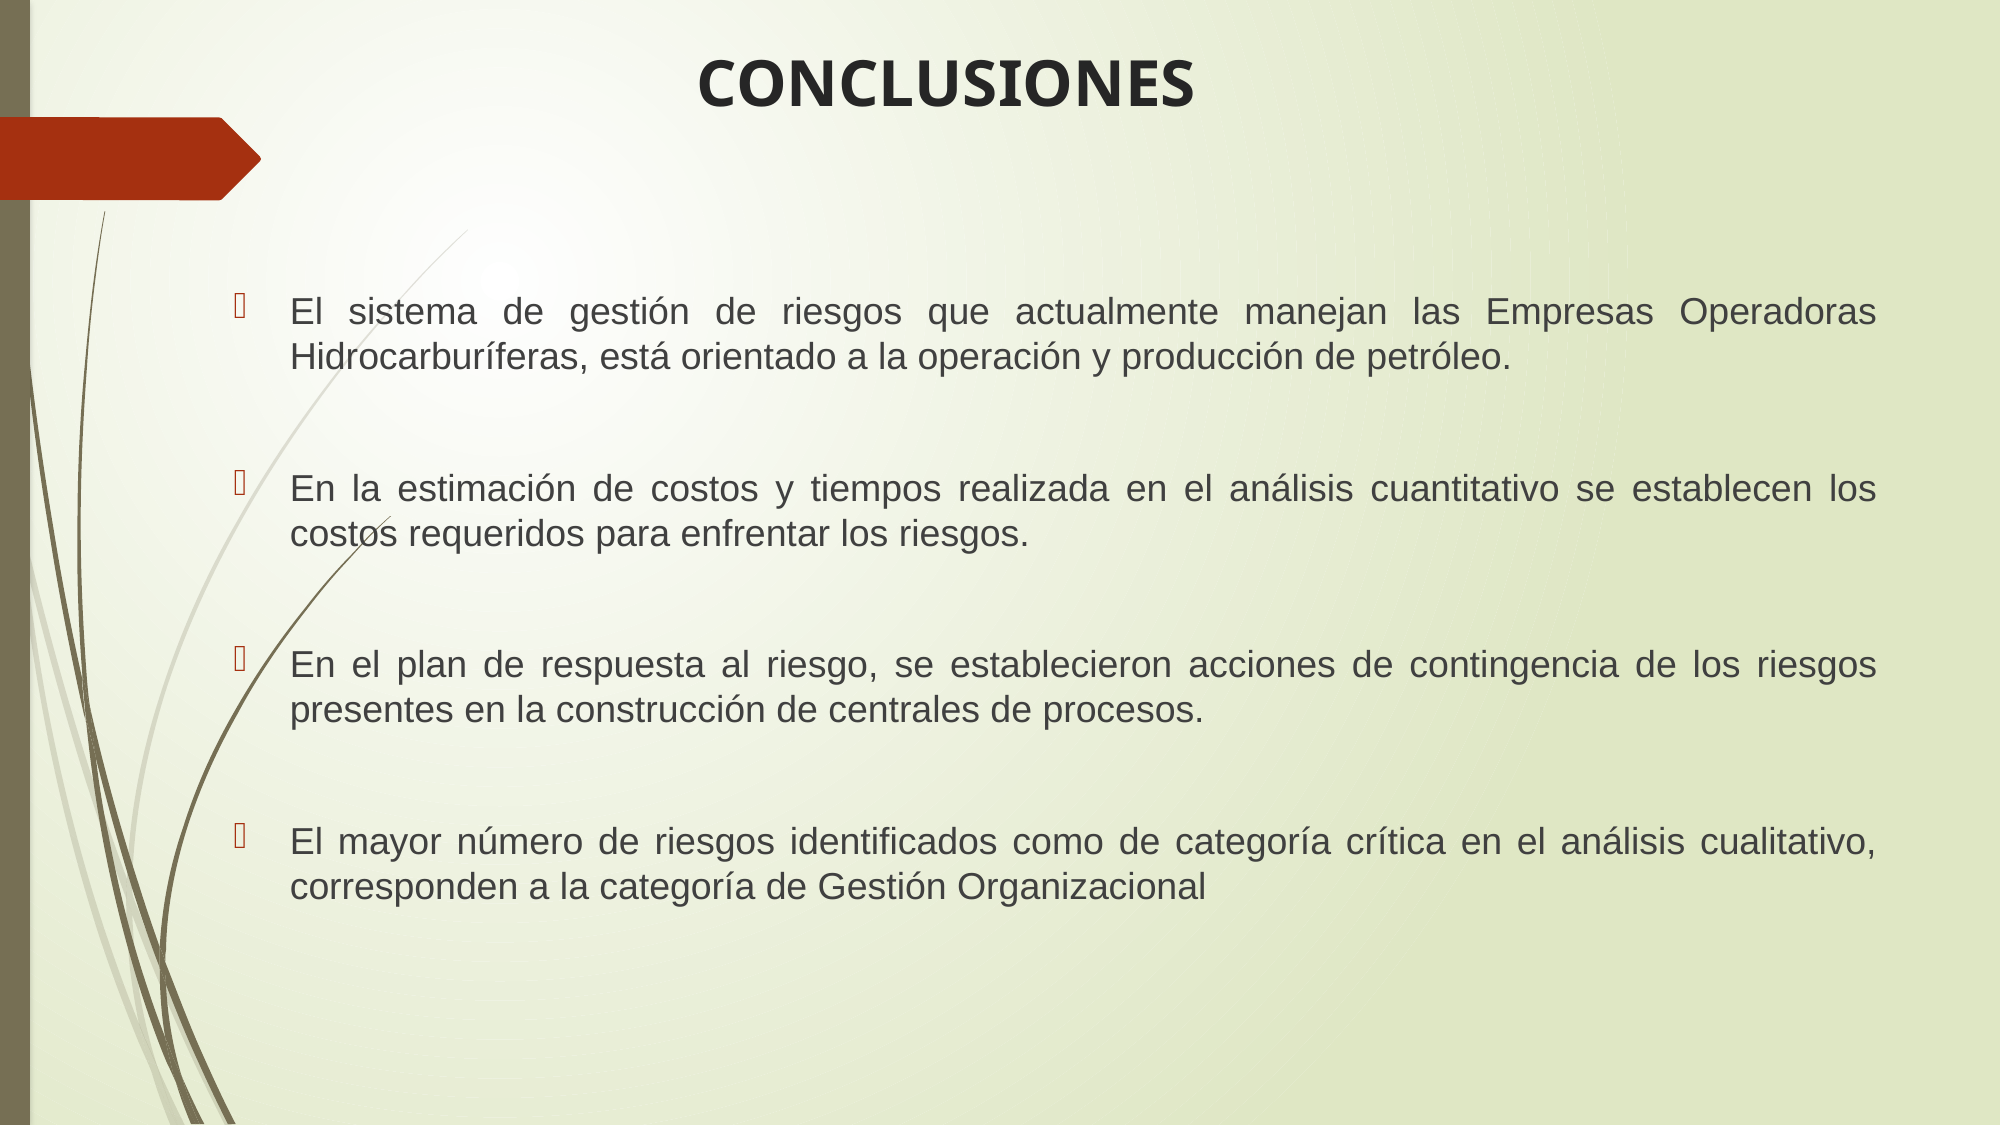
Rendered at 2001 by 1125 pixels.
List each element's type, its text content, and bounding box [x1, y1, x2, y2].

list El sistema de gestión de riesgos que actualmente manejan las Empresas Operadoras Hidrocarburíferas, está orientado a la operación y producción de petróleo. En la estimación de costos y tiempos realizada en el análisis cuantitativo se establecen los costos requeridos para enfrentar los riesgos. En el plan de respuesta al riesgo, se establecieron acciones de contingencia de los riesgos presentes en la construcción de centrales de procesos. El mayor número de riesgos identificados como de categoría crítica en el análisis cualitativo, corresponden a la categoría de Gestión Organizacional [218, 279, 1893, 943]
title CONCLUSIONES [681, 34, 1315, 127]
